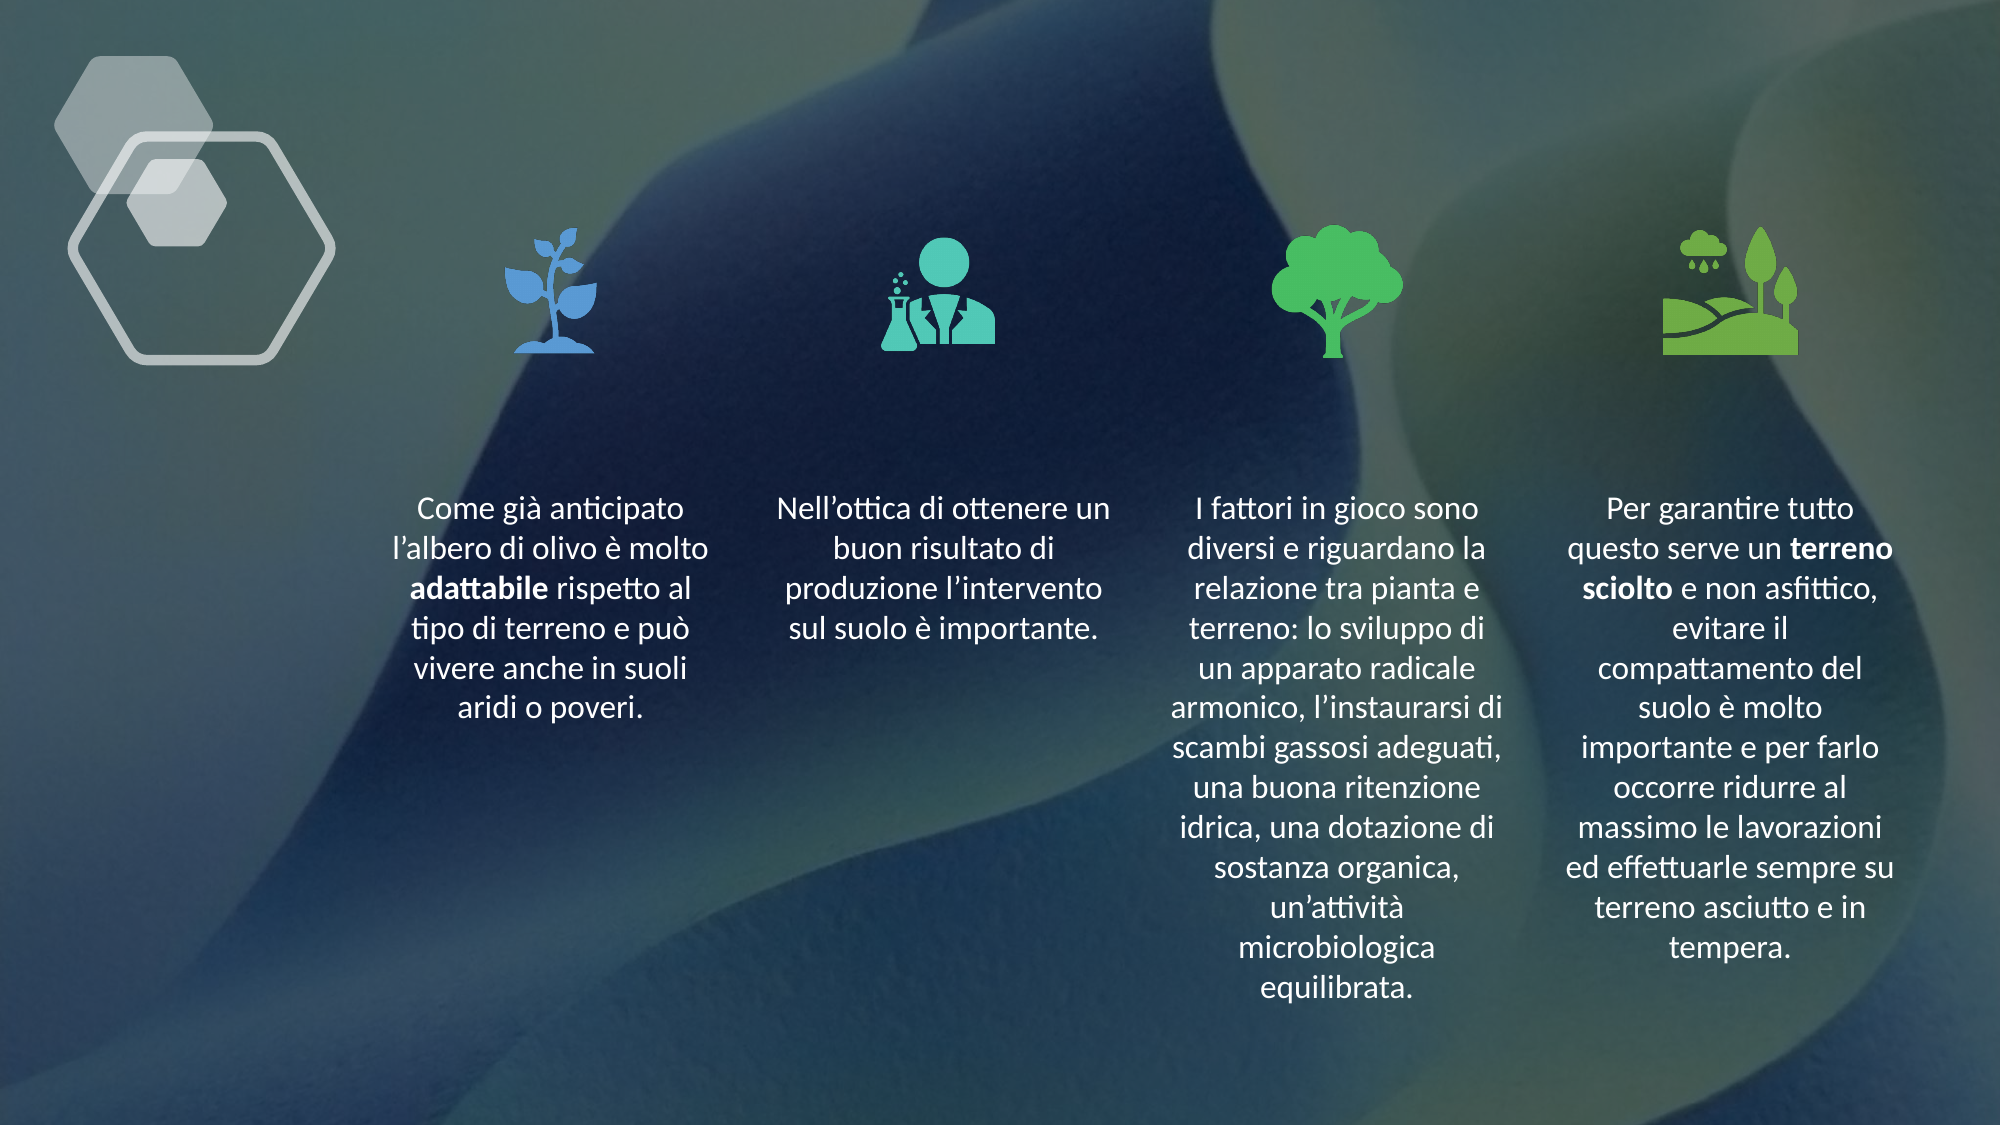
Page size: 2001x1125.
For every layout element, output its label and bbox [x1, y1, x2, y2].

list [362, 136, 1919, 1097]
text_box [53, 56, 332, 361]
picture [0, 0, 2000, 1125]
